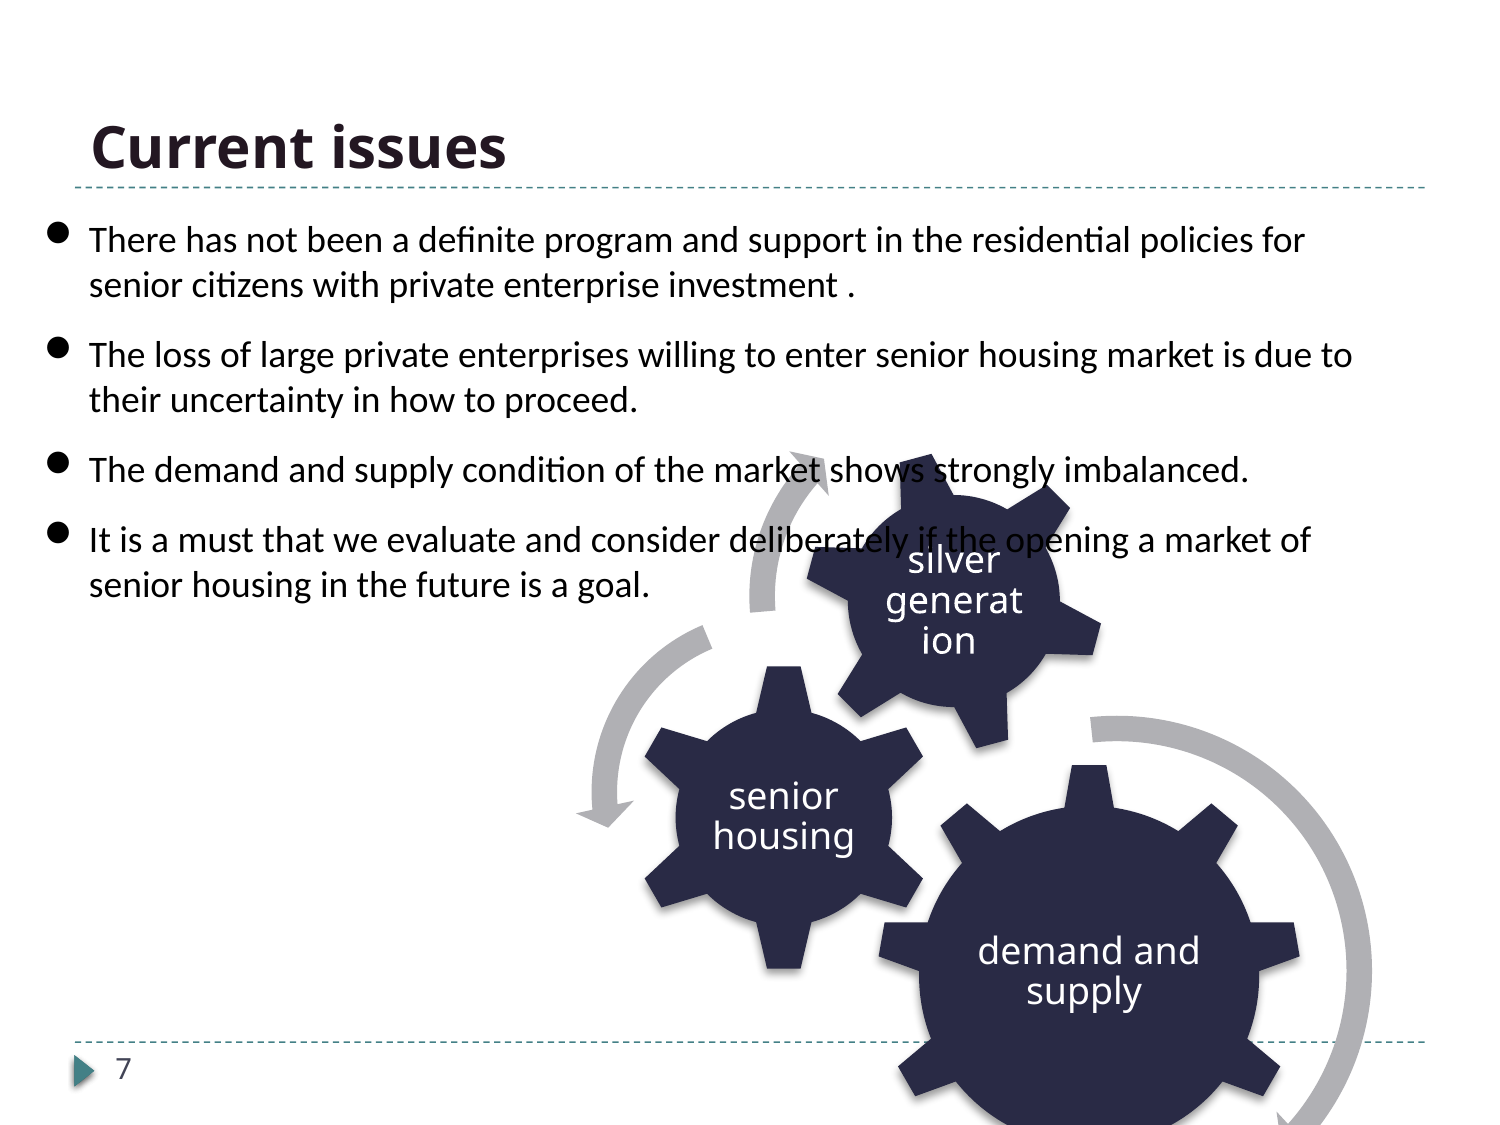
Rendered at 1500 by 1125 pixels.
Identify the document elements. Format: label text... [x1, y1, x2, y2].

text_box There has not been a definite program and support in the residential policies for senior citizens with private enterprise investment . The loss of large private enterprises willing to enter senior housing market is due to their uncertainty in how to proceed. The demand and supply condition of the market shows strongly imbalanced. It is a must that we evaluate and consider deliberately if the opening a market of senior housing in the future is a goal. [29, 137, 1412, 953]
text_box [330, 415, 1500, 1125]
title Current issues [75, 37, 1425, 188]
slide_number 7 [100, 1042, 324, 1103]
